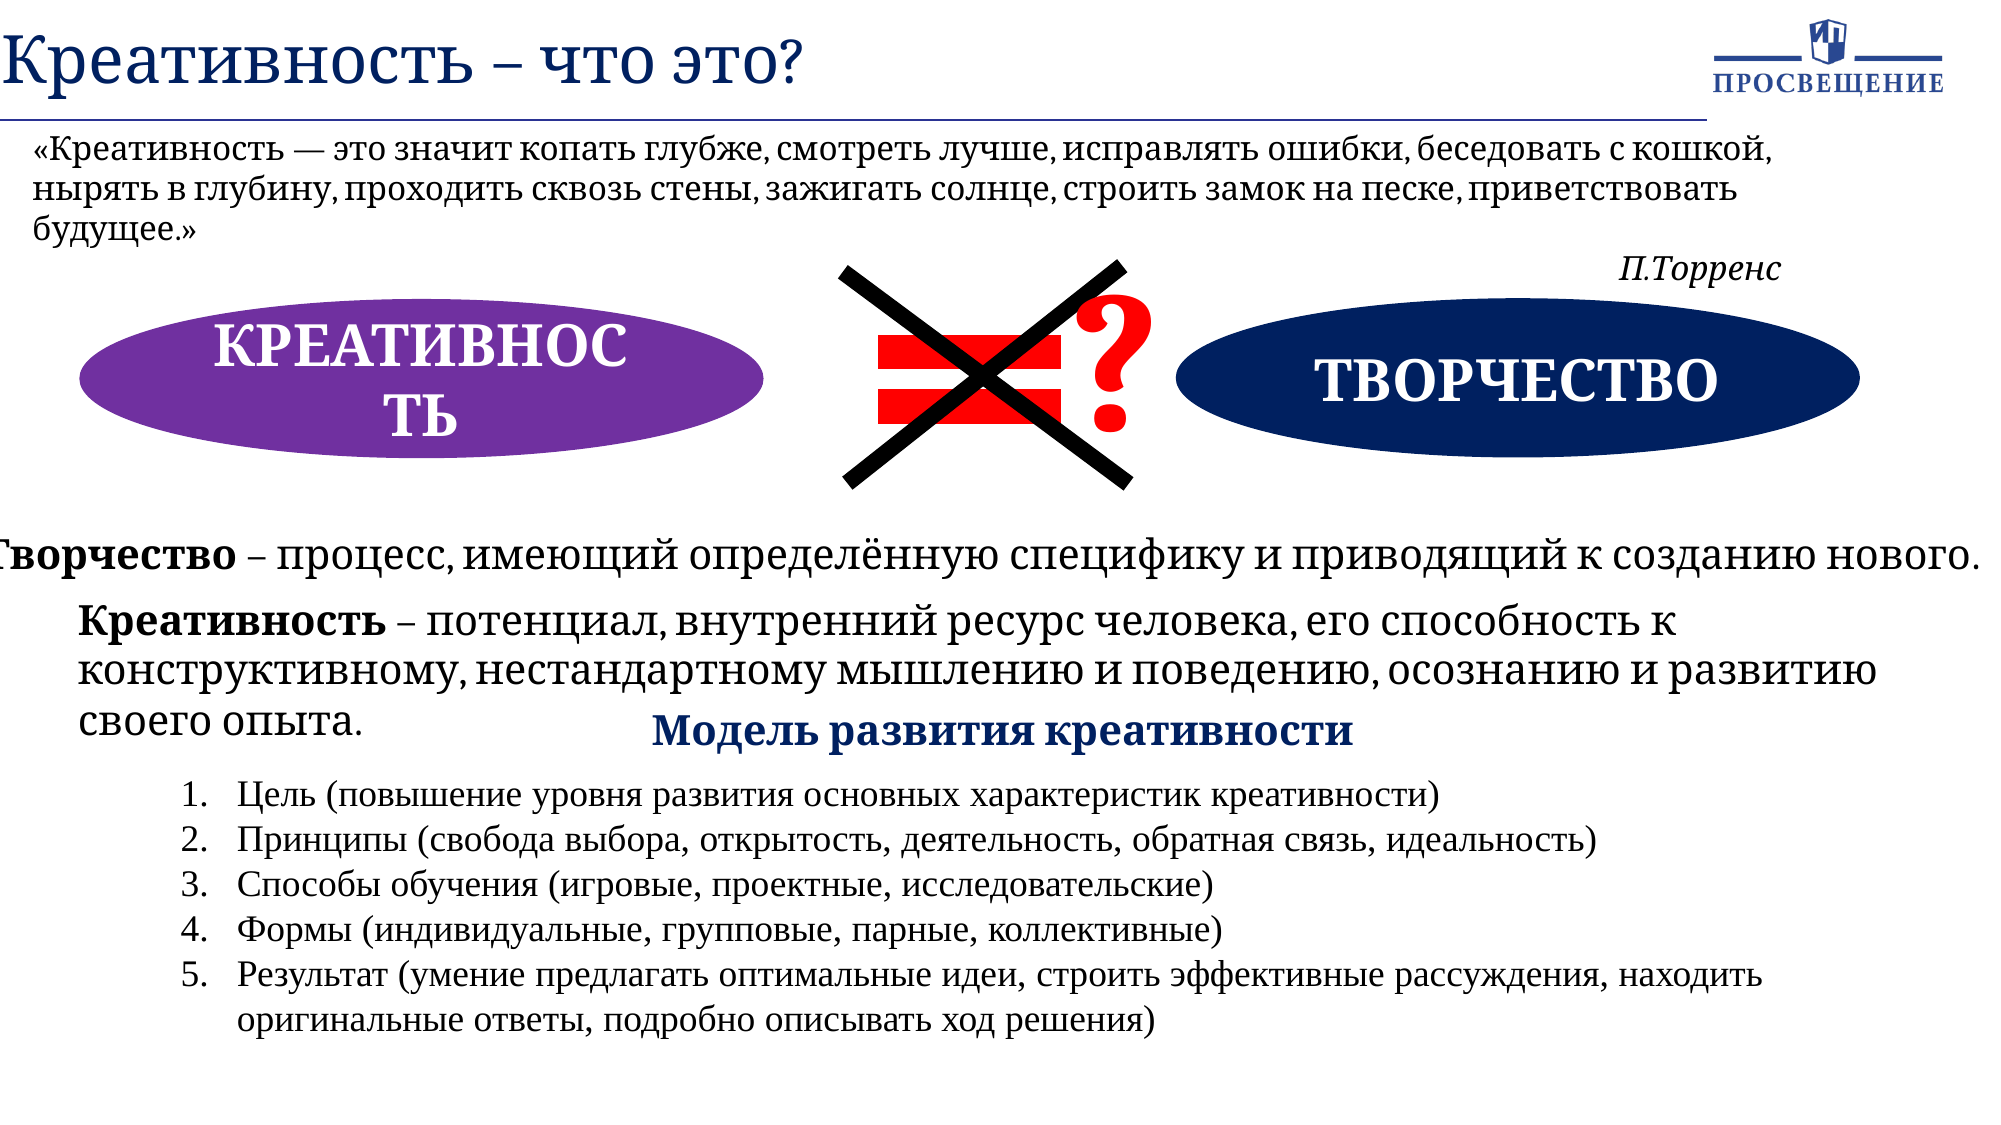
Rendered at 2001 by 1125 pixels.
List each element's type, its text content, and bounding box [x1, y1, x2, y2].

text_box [842, 271, 847, 484]
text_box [847, 265, 1123, 484]
text_box Модель развития креативности [636, 696, 1369, 761]
text_box КРЕАТИВНОСТЬ [79, 298, 764, 459]
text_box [1123, 271, 1129, 484]
text_box «Креативность — это значит копать глубже, смотреть лучше, исправлять ошибки, беседовать с кошкой, нырять в глубину, проходить сквозь стены, зажигать солнце, строить замок на песке, приветствовать будущее.» П.Торренс [17, 119, 1797, 295]
text_box Цель (повышение уровня развития основных характеристик креативности) Принципы (свобода выбора, открытость, деятельность, обратная связь, идеальность) Способы обучения (игровые, проектные, исследовательские) Формы (индивидуальные, групповые, парные, коллективные) Результат (умение предлагать оптимальные идеи, строить эффективные рассуждения, находить оригинальные ответы, подробно описывать ход решения) [165, 761, 1797, 1047]
text_box ? [1055, 223, 1177, 479]
text_box Креативность – что это? [0, 9, 823, 105]
text_box Творчество – процесс, имеющий определённую специфику и приводящий к созданию нового. [0, 520, 1995, 586]
text_box Креативность – потенциал, внутренний ресурс человека, его способность к конструктивному, нестандартному мышлению и поведению, осознанию и развитию своего опыта. [63, 586, 1943, 751]
text_box ТВОРЧЕСТВО [1177, 298, 1860, 458]
picture [1713, 19, 1943, 97]
